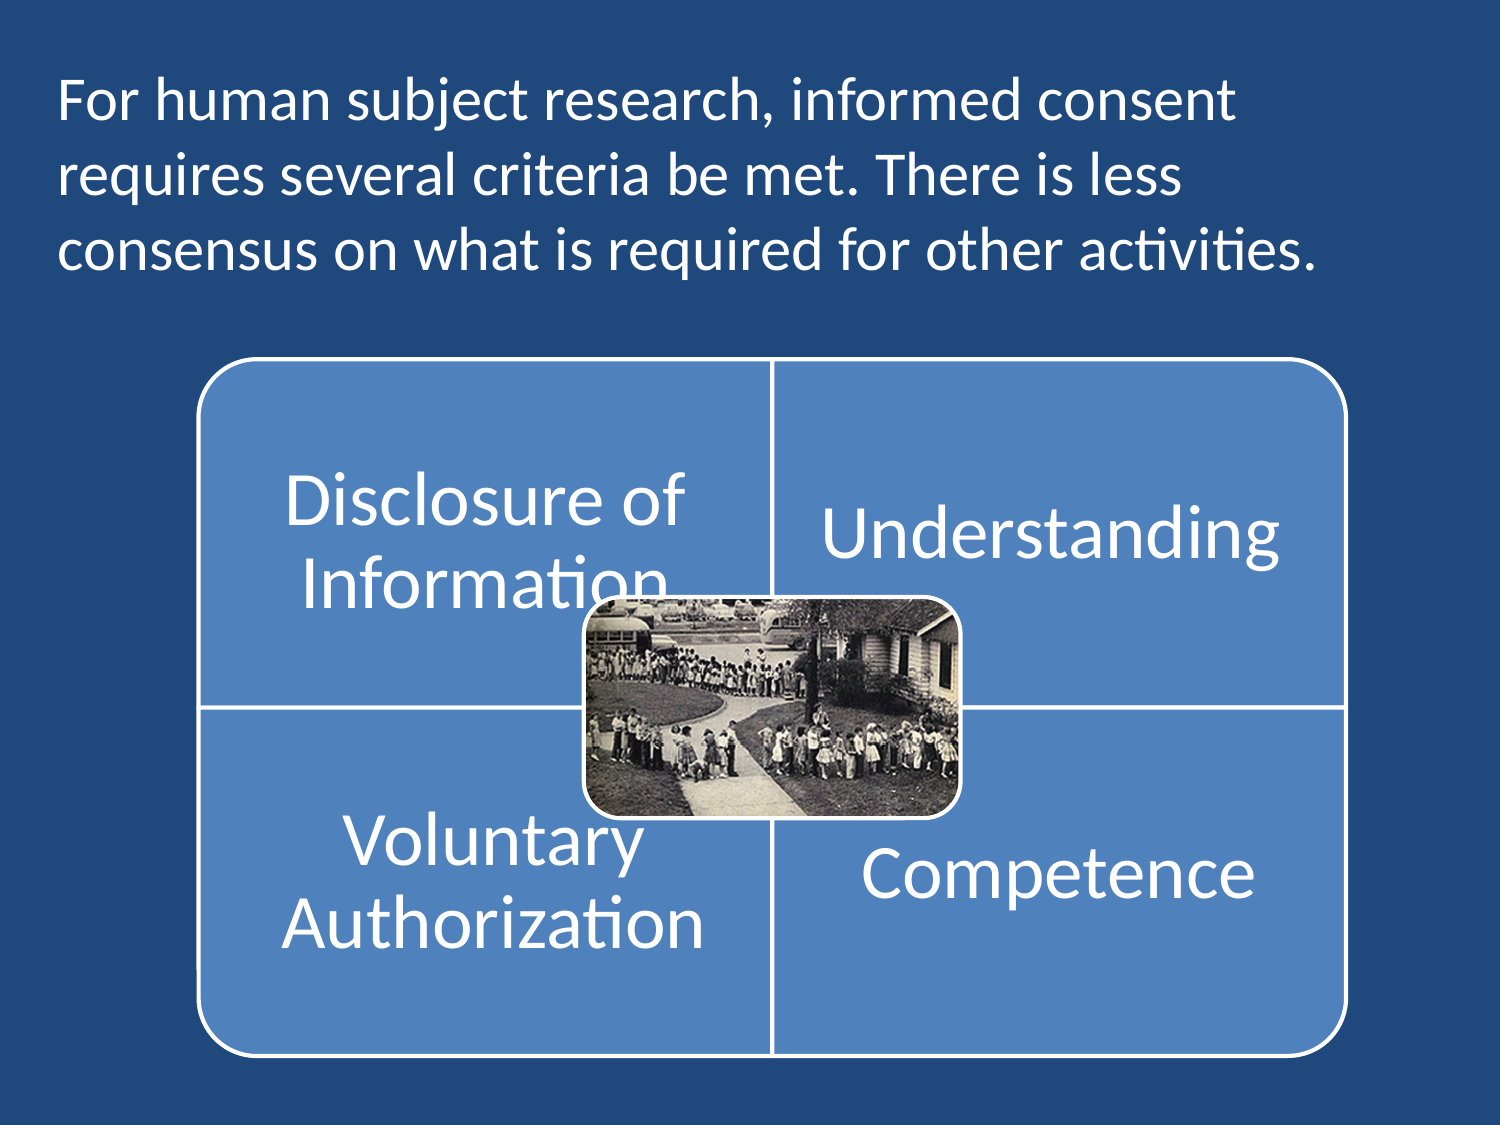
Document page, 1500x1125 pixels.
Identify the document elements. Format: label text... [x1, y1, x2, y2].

title For human subject research, informed consent requires several criteria be met. There is less consensus on what is required for other activities. [42, 47, 1463, 293]
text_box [198, 358, 1347, 1057]
